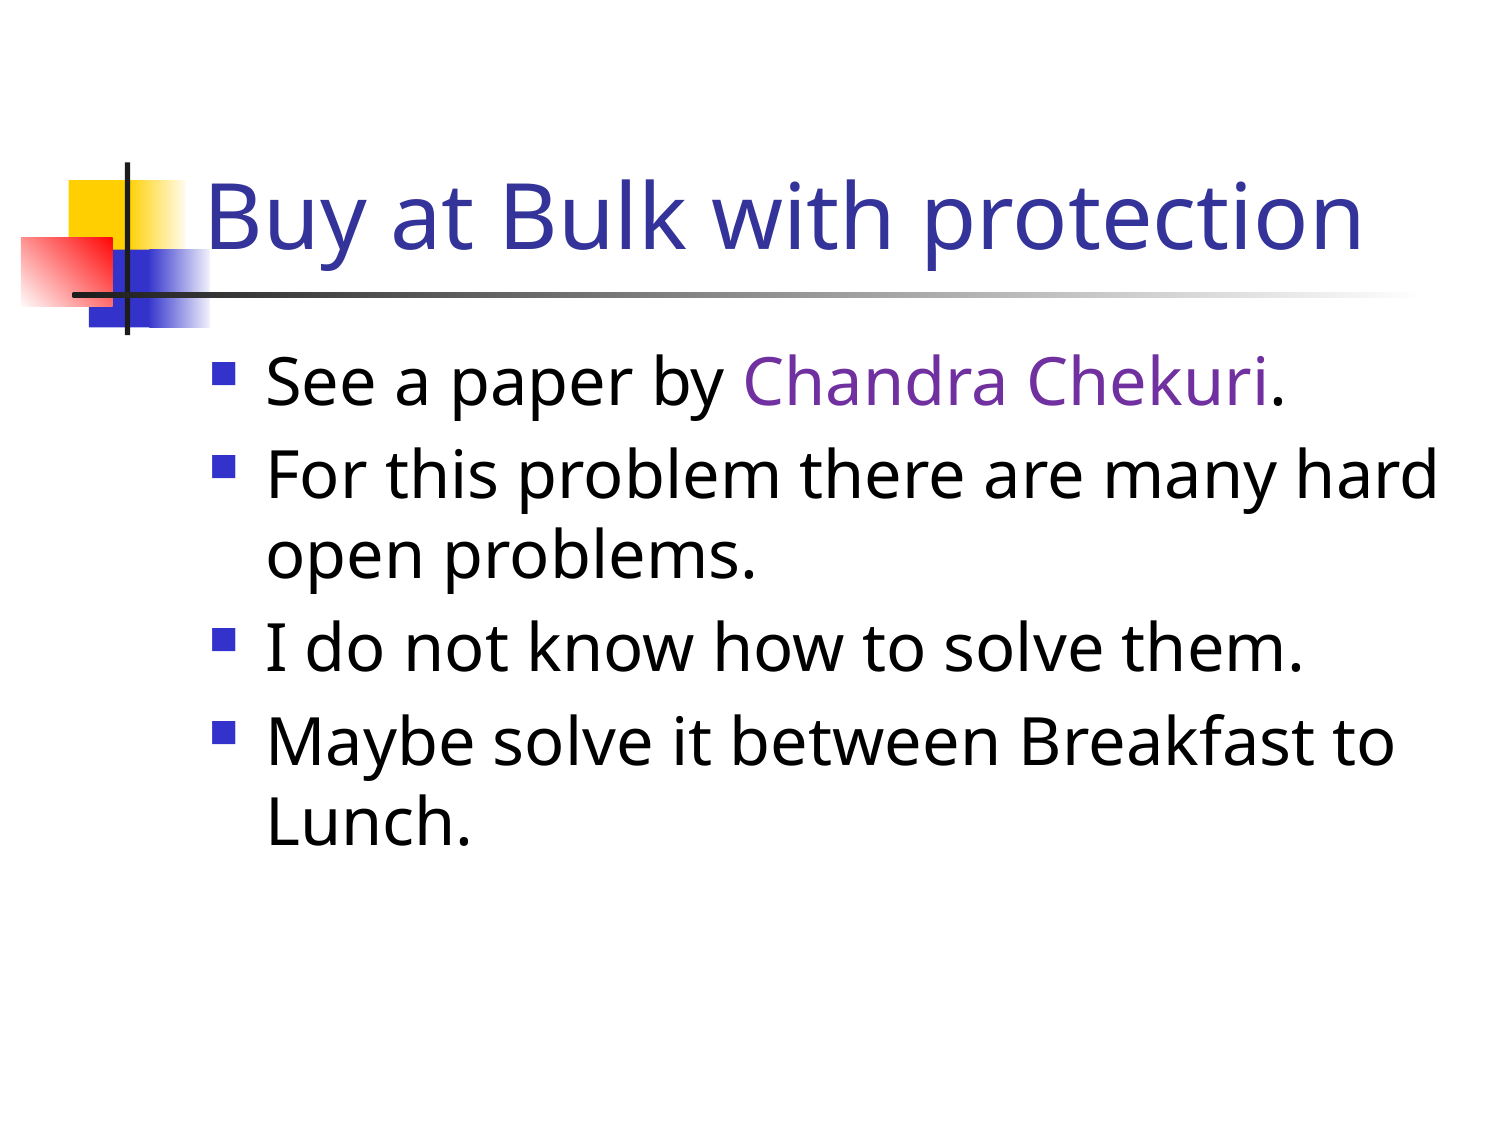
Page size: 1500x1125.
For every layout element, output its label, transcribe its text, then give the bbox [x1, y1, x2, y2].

title Buy at Bulk with protection [188, 35, 1468, 275]
list See a paper by Chandra Chekuri. For this problem there are many hard open problems. I do not know how to solve them. Maybe solve it between Breakfast to Lunch. [193, 331, 1469, 1006]
